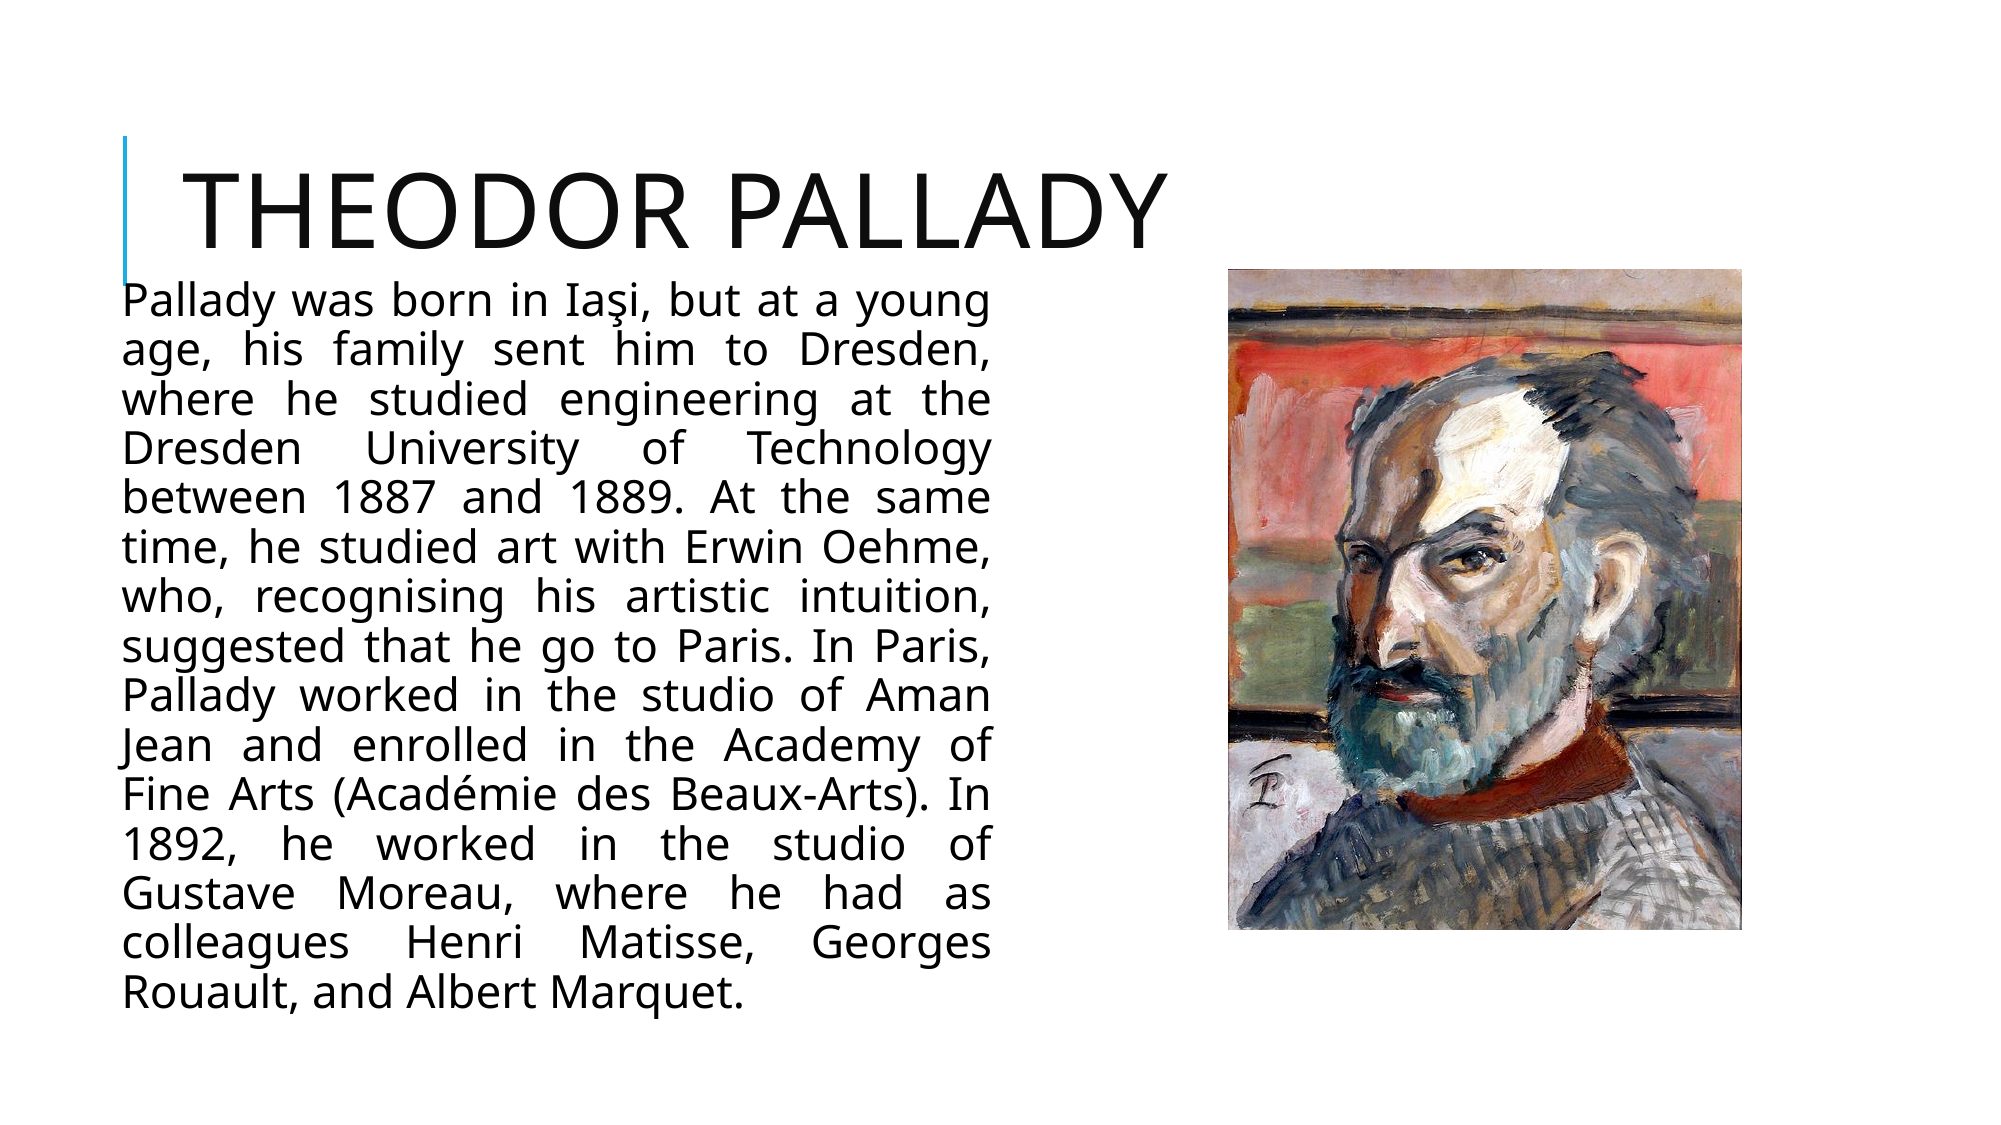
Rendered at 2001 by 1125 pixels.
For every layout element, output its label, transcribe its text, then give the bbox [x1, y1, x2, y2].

title Theodor Pallady [168, 96, 1763, 342]
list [1227, 268, 1743, 930]
list Pallady was born in Iaşi, but at a young age, his family sent him to Dresden, where he studied engineering at the Dresden University of Technology between 1887 and 1889. At the same time, he studied art with Erwin Oehme, who, recognising his artistic intuition, suggested that he go to Paris. In Paris, Pallady worked in the studio of Aman Jean and enrolled in the Academy of Fine Arts (Académie des Beaux-Arts). In 1892, he worked in the studio of Gustave Moreau, where he had as colleagues Henri Matisse, Georges Rouault, and Albert Marquet. [98, 269, 1000, 1067]
